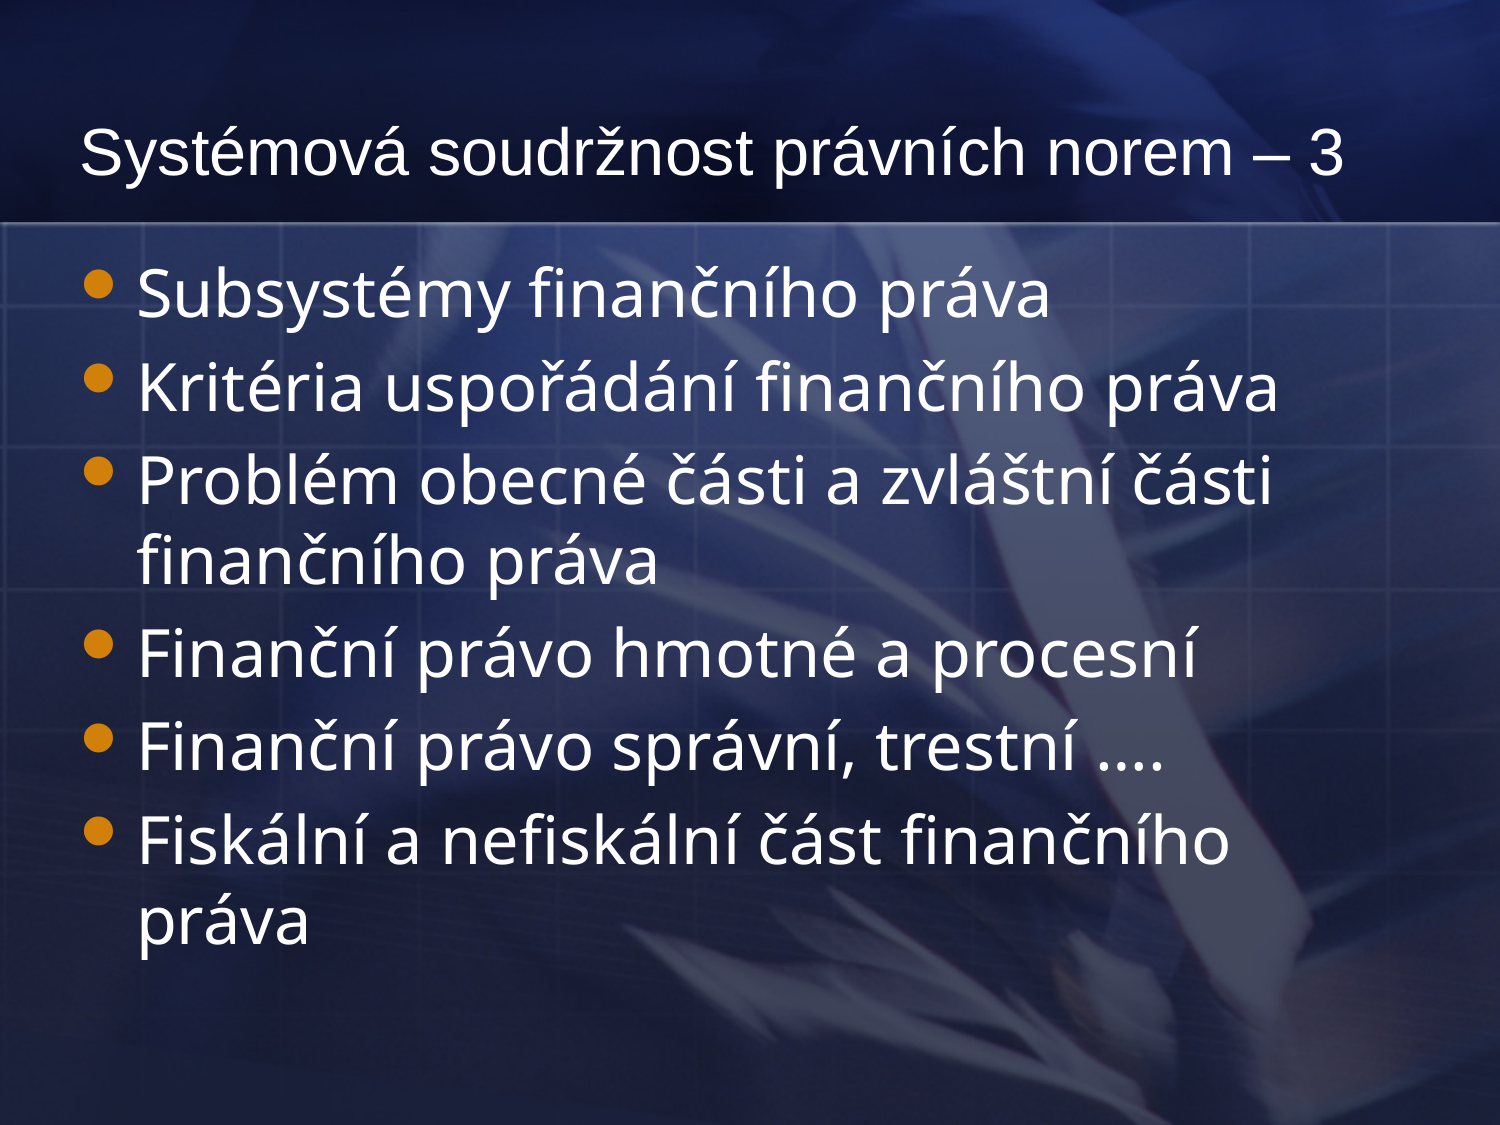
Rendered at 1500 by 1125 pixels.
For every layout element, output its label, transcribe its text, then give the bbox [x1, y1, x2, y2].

list Subsystémy finančního práva Kritéria uspořádání finančního práva Problém obecné části a zvláštní části finančního práva Finanční právo hmotné a procesní Finanční právo správní, trestní …. Fiskální a nefiskální část finančního práva [64, 243, 1436, 1059]
title Systémová soudržnost právních norem – 3 [64, 78, 1436, 197]
picture [0, 0, 1500, 1125]
